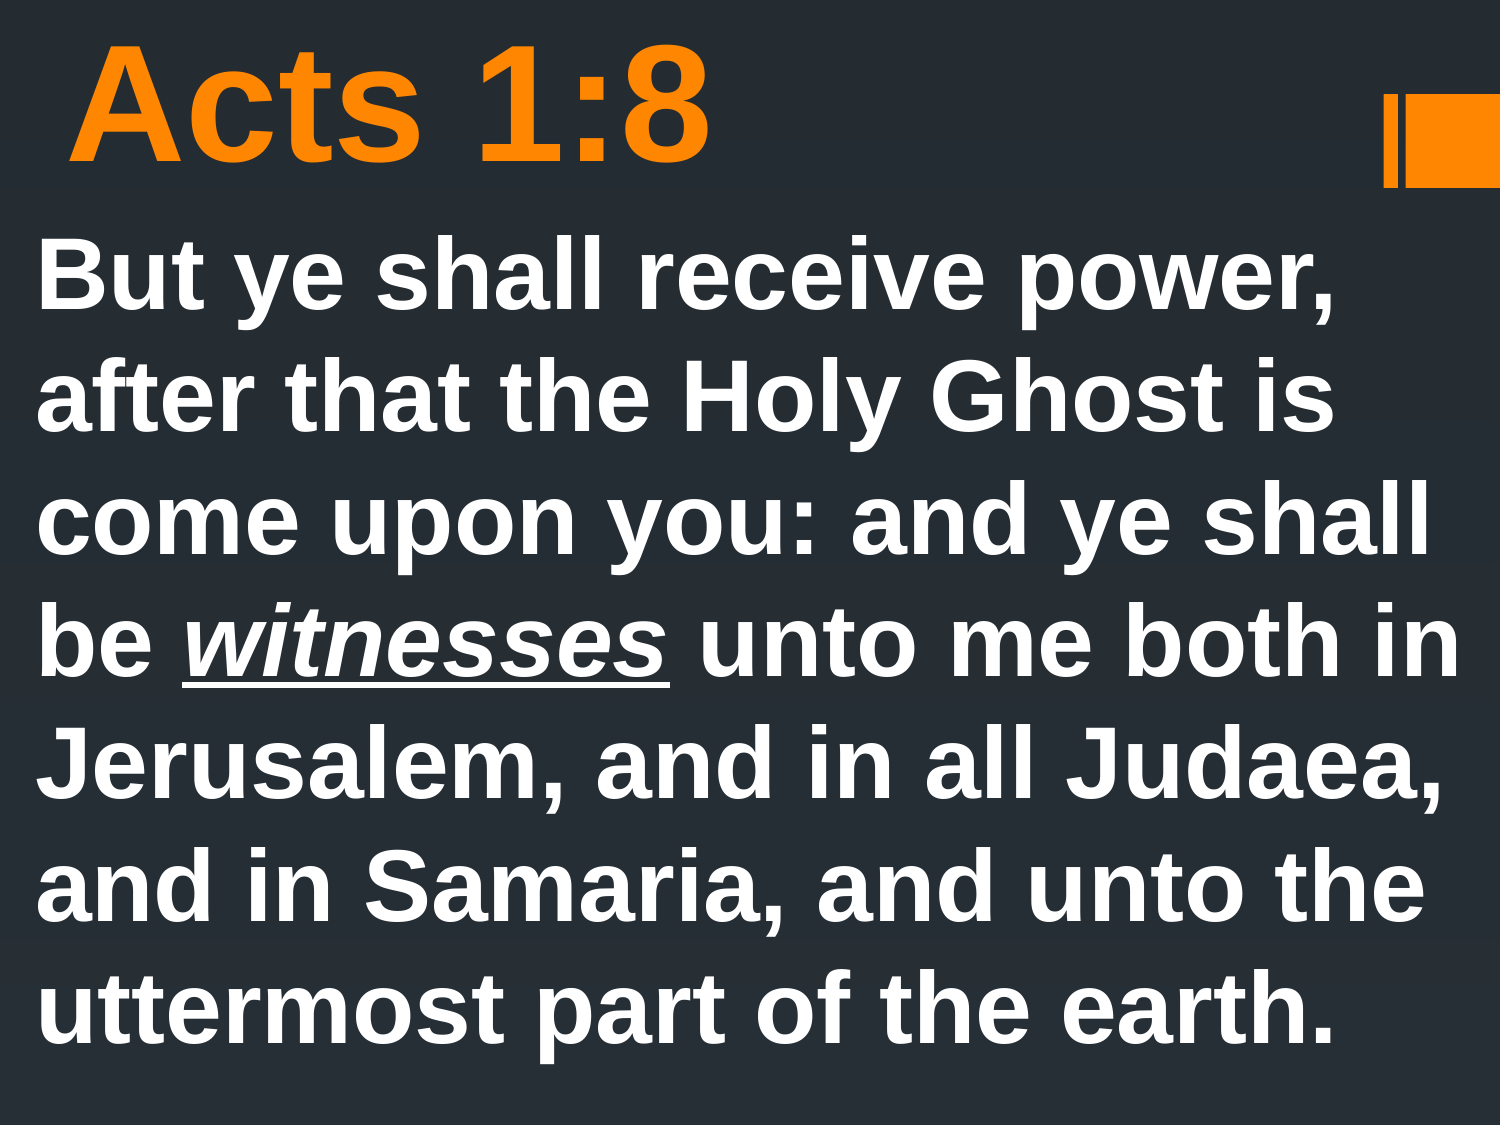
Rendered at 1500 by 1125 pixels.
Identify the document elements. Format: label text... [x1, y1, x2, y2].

list But ye shall receive power, after that the Holy Ghost is come upon you: and ye shall be witnesses unto me both in Jerusalem, and in all Judaea, and in Samaria, and unto the uttermost part of the earth. [12, 200, 1488, 1125]
title Acts 1:8 [50, 12, 1250, 200]
